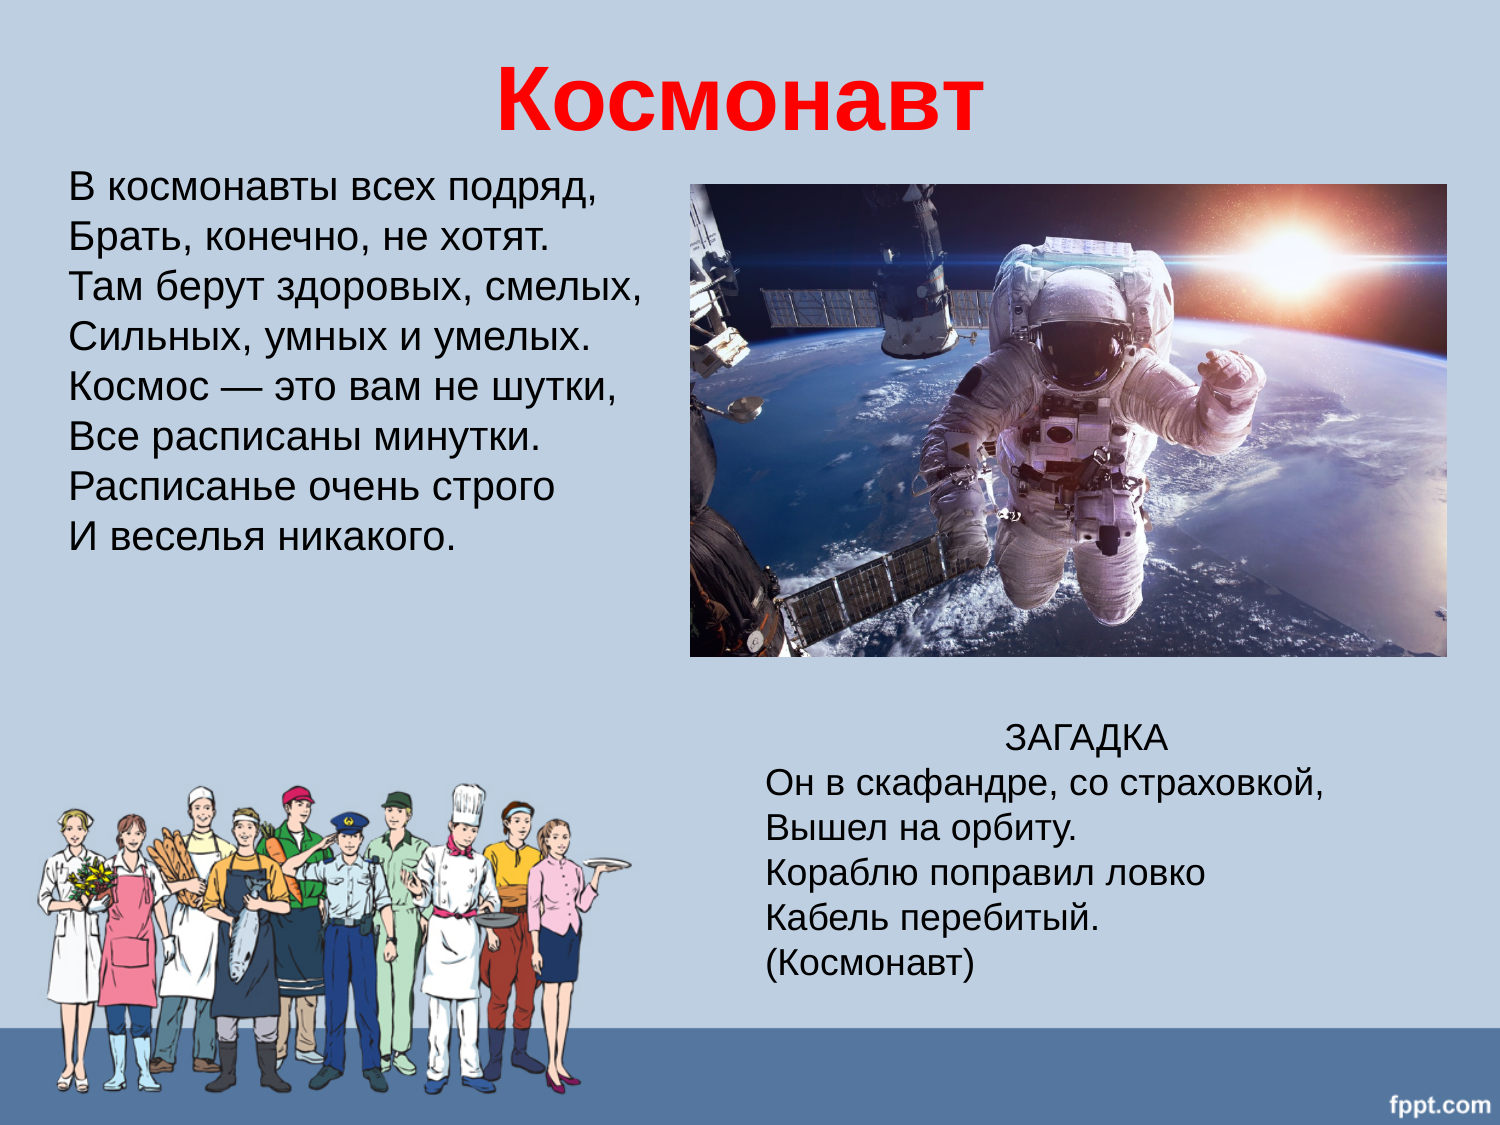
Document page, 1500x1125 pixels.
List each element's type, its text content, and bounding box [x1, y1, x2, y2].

text_box ЗАГАДКА Он в скафандре, со страховкой, Вышел на орбиту. Кораблю поправил ловко Кабель перебитый. (Космонавт) [750, 705, 1424, 991]
text_box В космонавты всех подряд, Брать, конечно, не хотят. Там берут здоровых, смелых, Сильных, умных и умелых. Космос — это вам не шутки, Все расписаны минутки. Расписанье очень строго И веселья никакого. [53, 151, 762, 567]
picture [0, 0, 1500, 1125]
text_box Космонавт [480, 31, 1002, 157]
